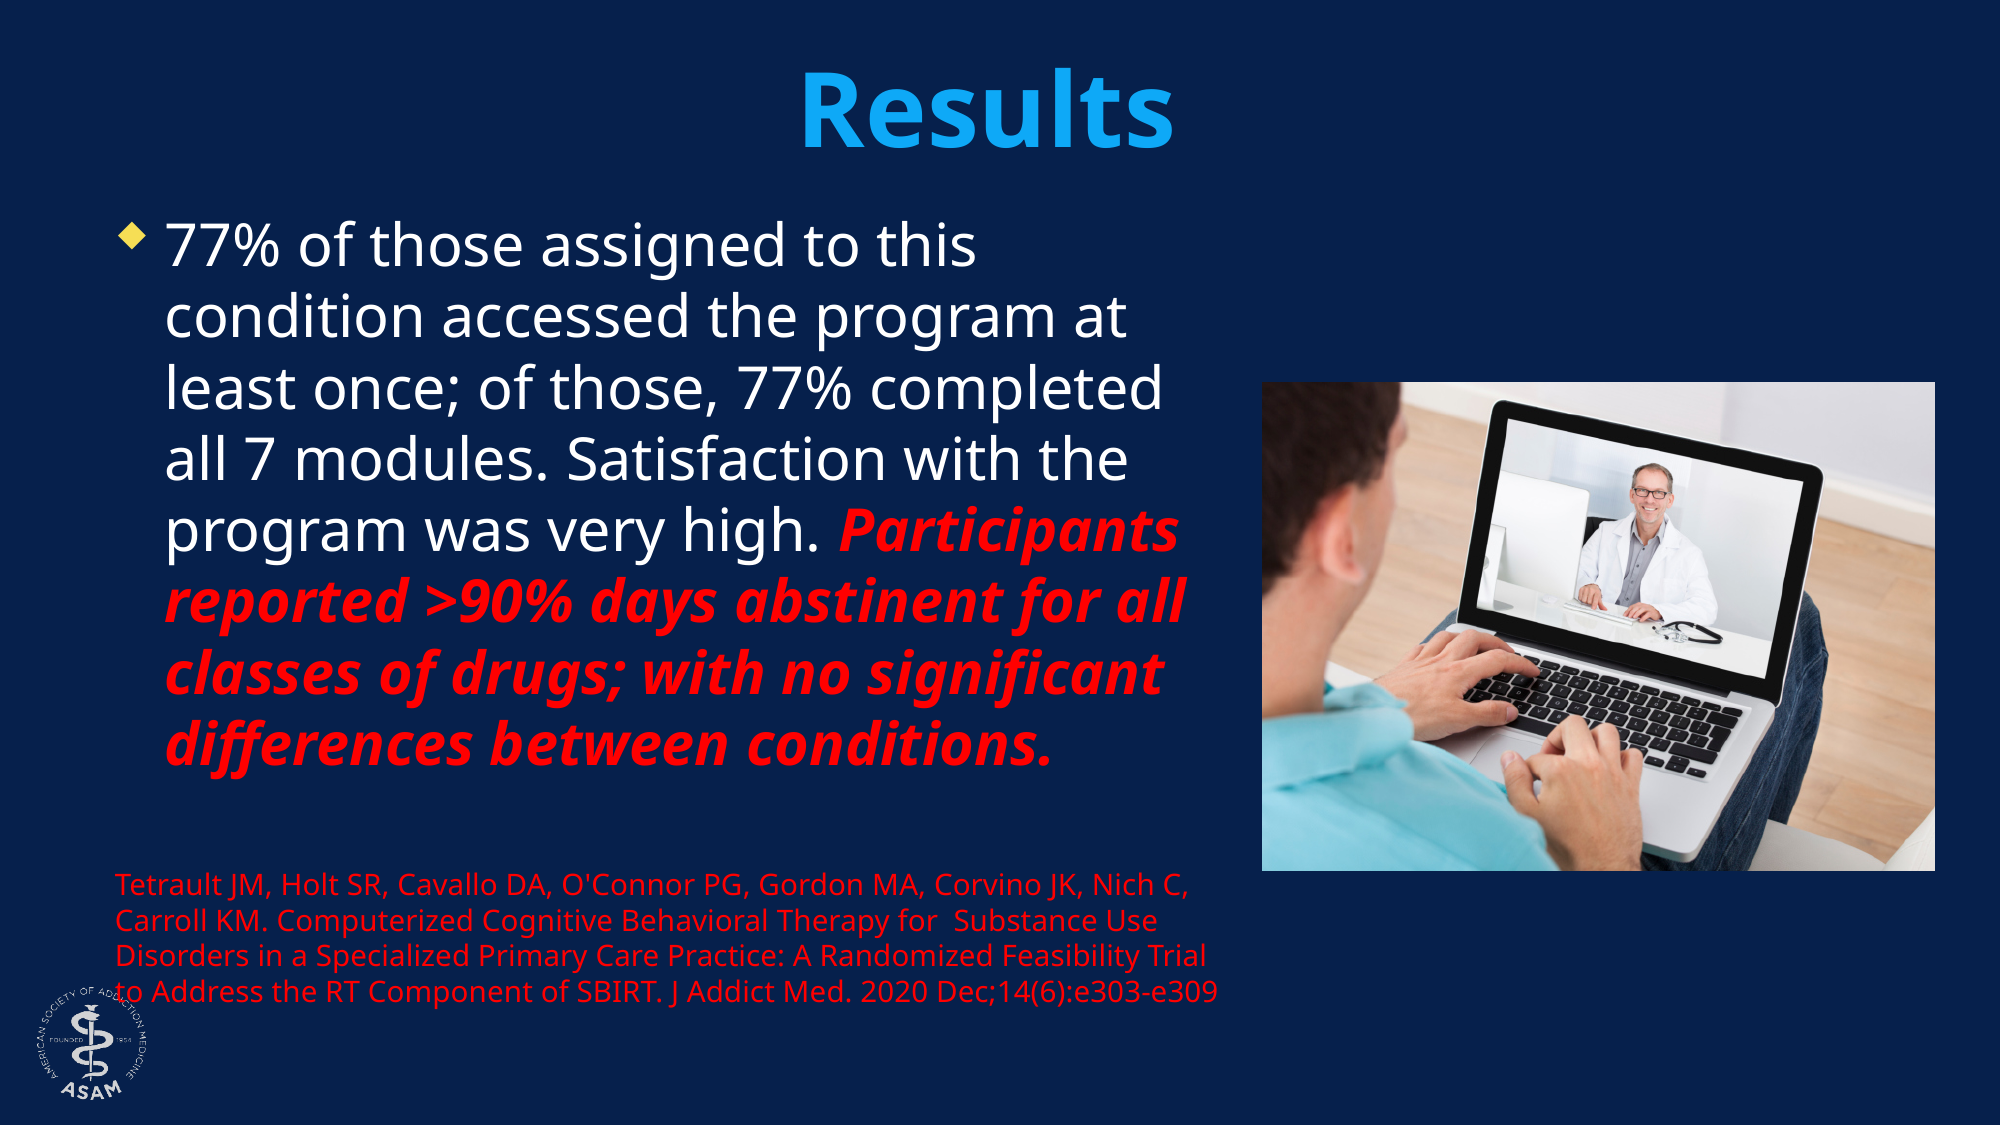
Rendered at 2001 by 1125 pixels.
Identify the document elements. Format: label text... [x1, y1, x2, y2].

picture [37, 987, 146, 1100]
list 77% of those assigned to this condition accessed the program at least once; of those, 77% completed all 7 modules. Satisfaction with the program was very high. Participants reported >90% days abstinent for all classes of drugs; with no significant differences between conditions. Tetrault JM, Holt SR, Cavallo DA, O'Connor PG, Gordon MA, Corvino JK, Nich C, Carroll KM. Computerized Cognitive Behavioral Therapy for Substance Use Disorders in a Specialized Primary Care Practice: A Randomized Feasibility Trial to Address the RT Component of SBIRT. J Addict Med. 2020 Dec;14(6):e303-e309 [99, 200, 1238, 1054]
picture [1262, 382, 1935, 871]
title Results [99, 37, 1900, 175]
